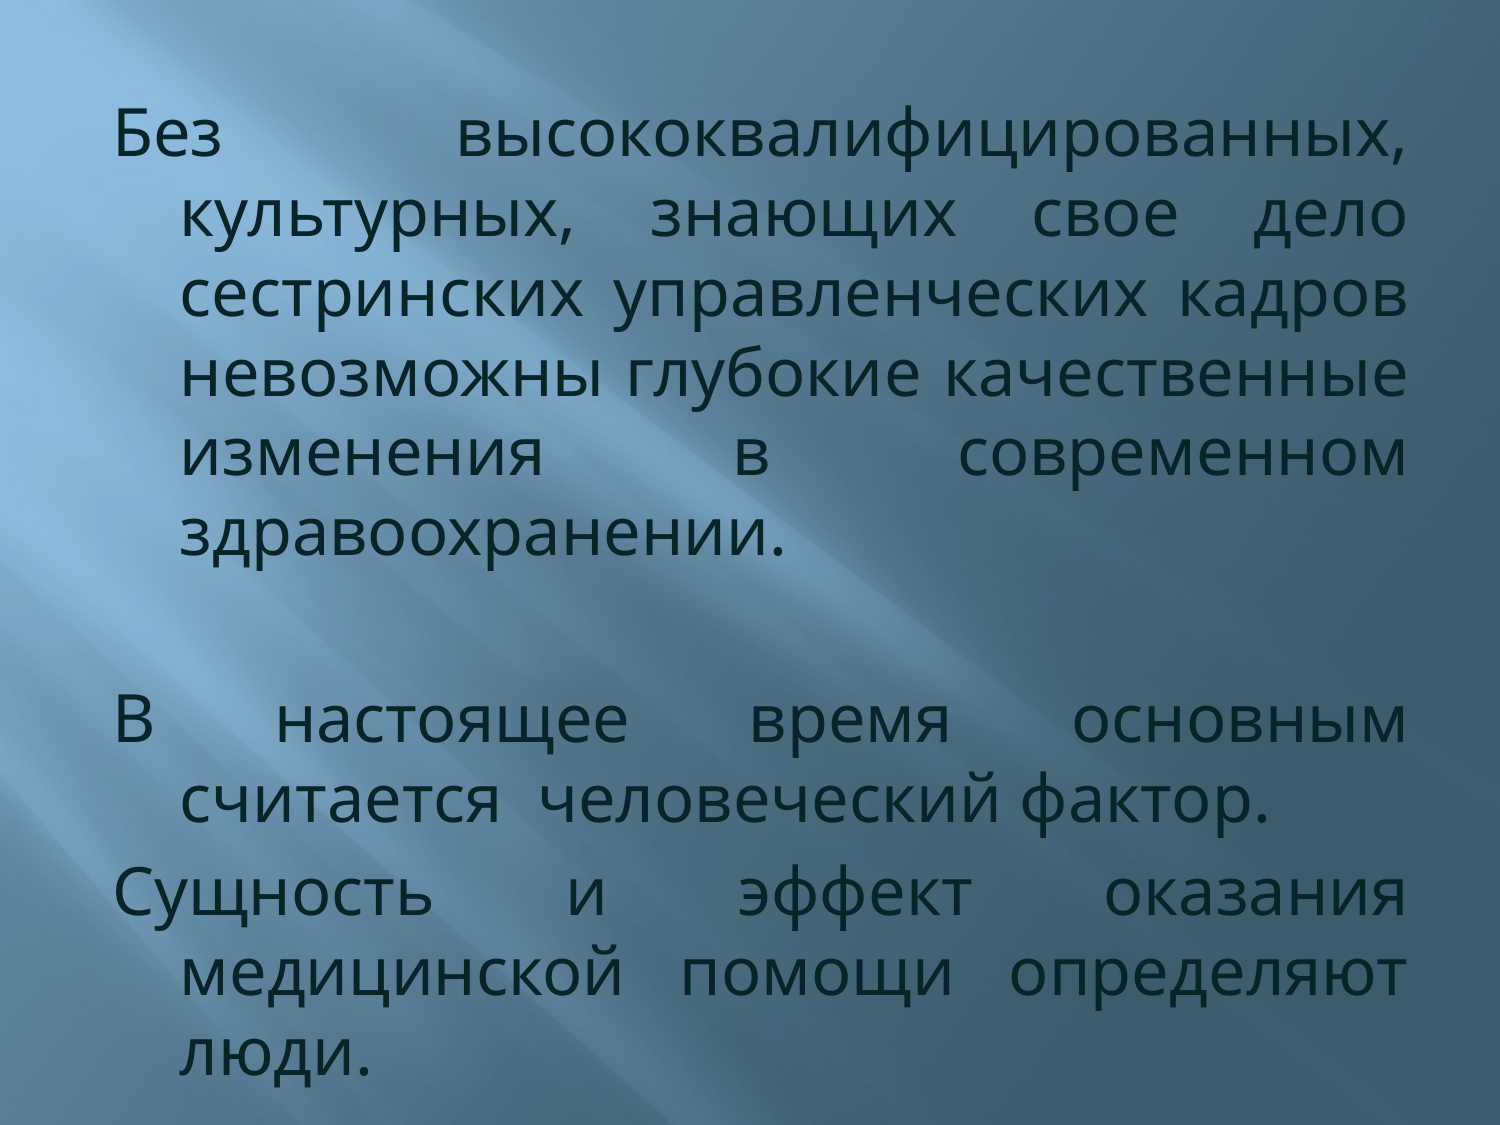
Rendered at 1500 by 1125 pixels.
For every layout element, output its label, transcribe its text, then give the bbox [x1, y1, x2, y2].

list Без высококвалифицированных, культурных, знающих свое дело сестринских управленческих кадров невозможны глубокие качественные изменения в современном здравоохранении. В настоящее время основным считается человеческий фактор. Сущность и эффект оказания медицинской помощи определяют люди. [75, 82, 1425, 1035]
